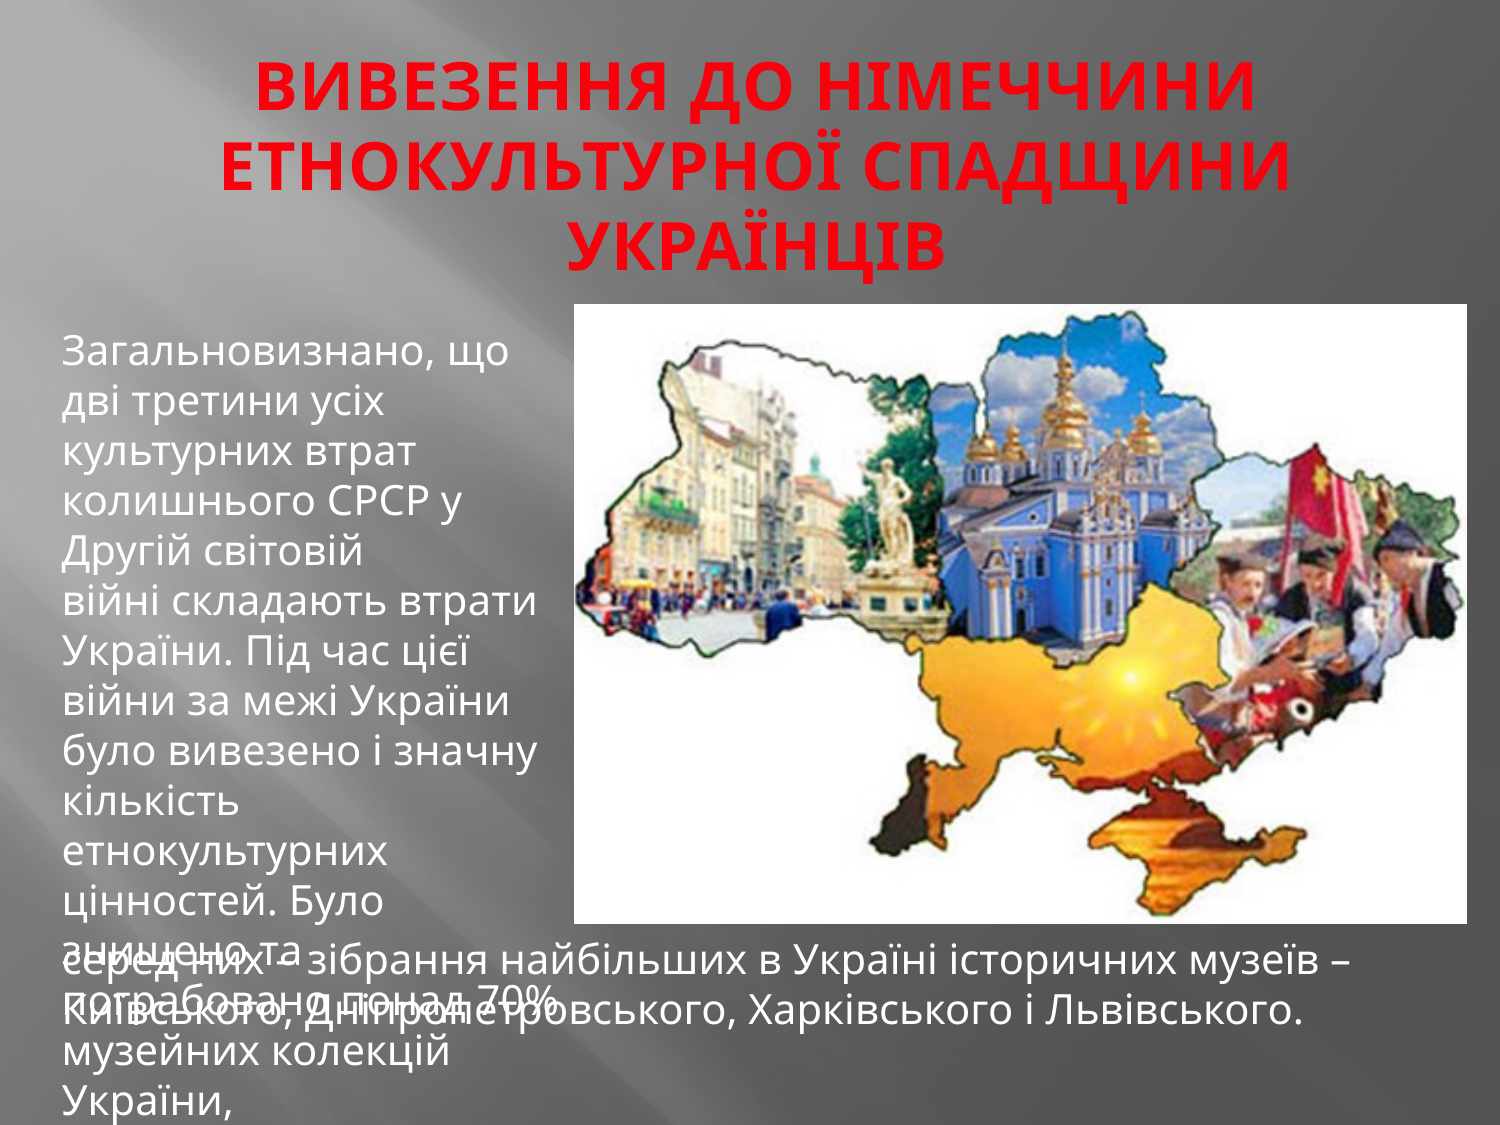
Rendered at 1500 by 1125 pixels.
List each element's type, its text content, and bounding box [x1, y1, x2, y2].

text_box серед них – зібрання найбільших в Україні історичних музеїв – Київського, Дніпропетровського, Харківського і Львівського. [46, 925, 1500, 1041]
picture [573, 304, 1468, 925]
title ВИВЕЗЕННЯ ДО НІМЕЧЧИНИ ЕТНОКУЛЬТУРНОЇ СПАДЩИНИ УКРАЇНЦІВ [82, 70, 1432, 258]
text_box Загальновизнано, що дві третини усіх культурних втрат колишнього СРСР у Другій світовій війні складають втрати України. Під час цієї війни за межі України було вивезено і значну кількість етнокультурних цінностей. Було знищено та пограбовано понад 70% музейних колекцій України, [46, 316, 573, 925]
text_box Загальновизнано, що дві третини усіх культурних втрат колишнього СРСР у Другій світовій війні складають втрати України. Під час цієї війни за межі України було вивезено і значну кількість етнокультурних цінностей. Було знищено та пограбовано понад 70% музейних колекцій України, [46, 1041, 586, 1125]
